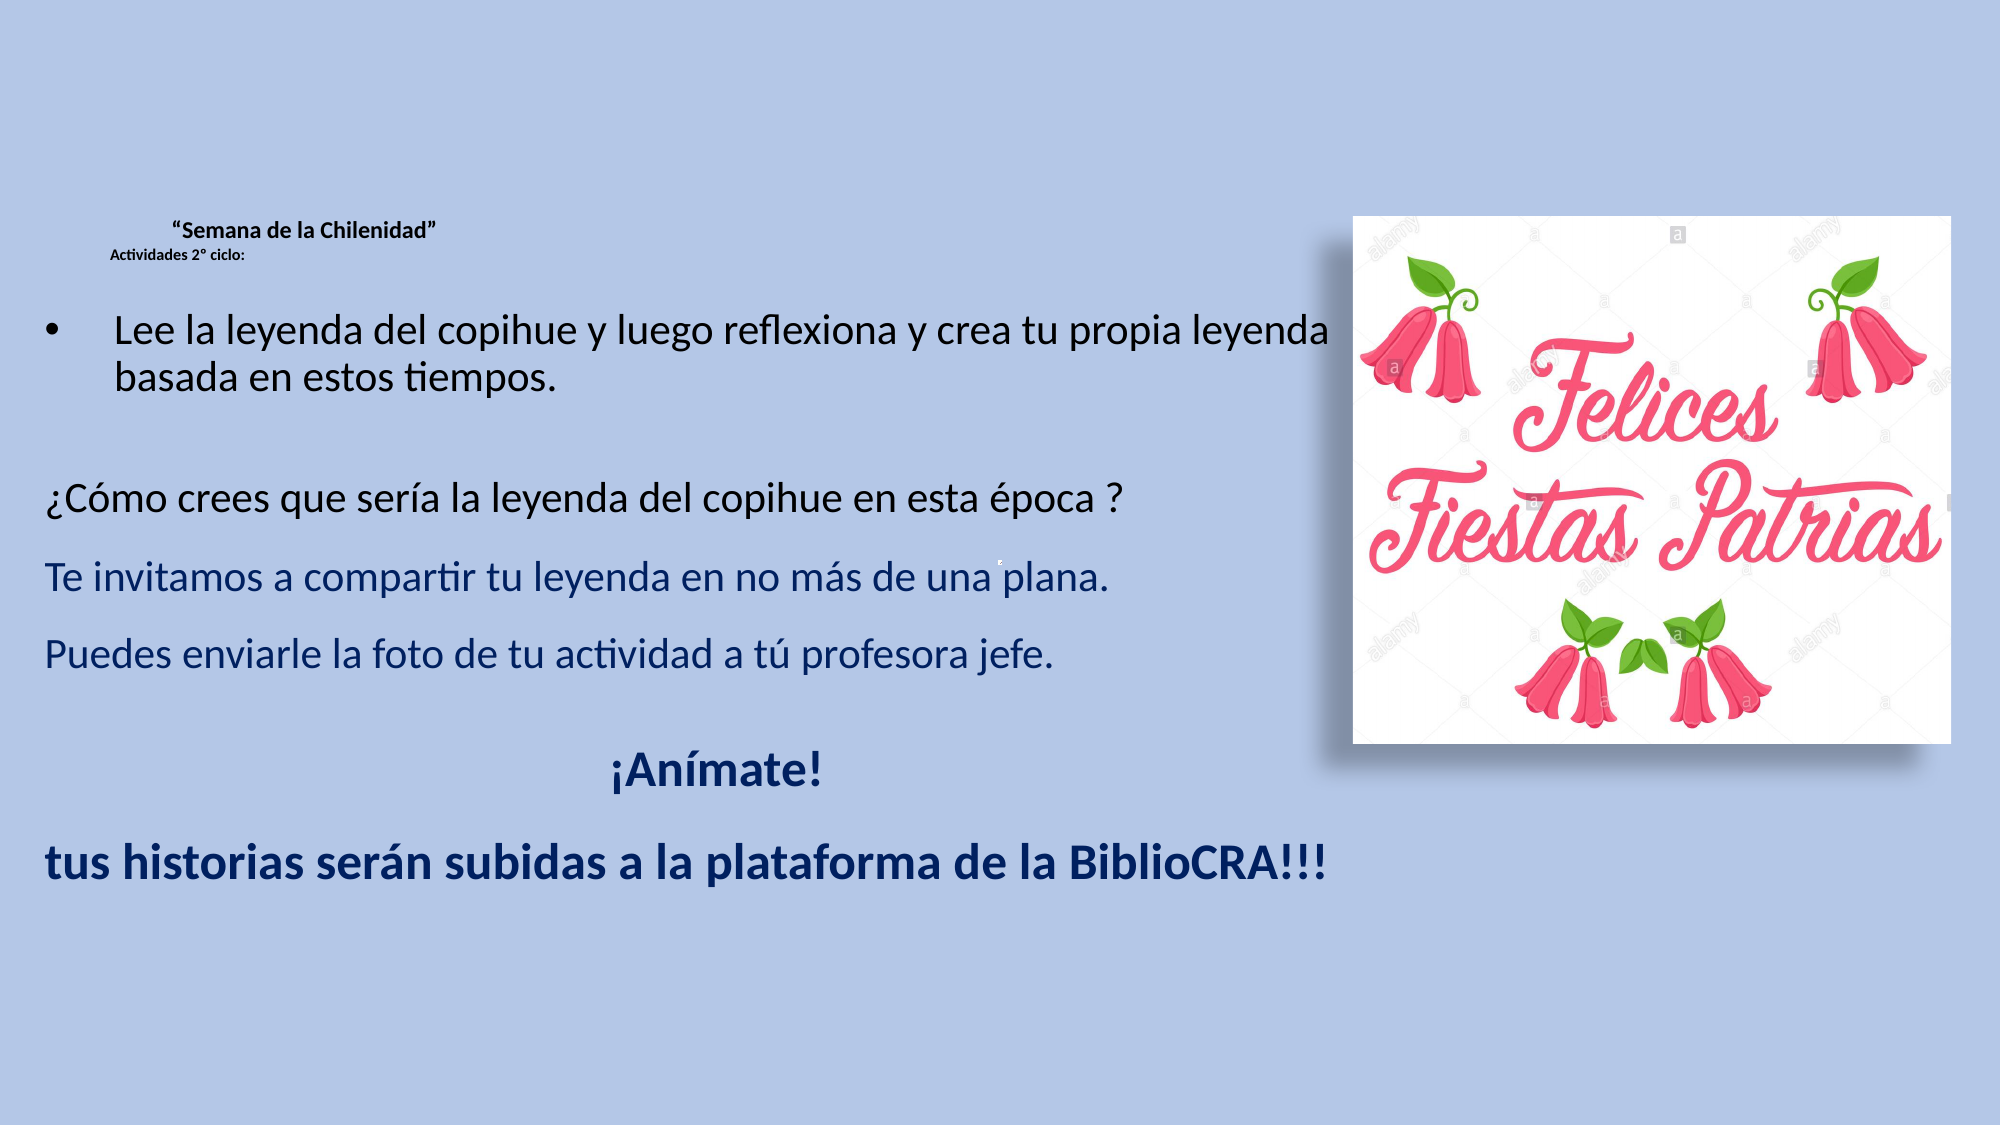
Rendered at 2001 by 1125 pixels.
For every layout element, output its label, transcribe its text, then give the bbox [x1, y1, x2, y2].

list Lee la leyenda del copihue y luego reflexiona y crea tu propia leyenda basada en estos tiempos. ¿Cómo crees que sería la leyenda del copihue en esta época ? Te invitamos a compartir tu leyenda en no más de una plana. Puedes enviarle la foto de tu actividad a tú profesora jefe. ¡Anímate! tus historias serán subidas a la plataforma de la BiblioCRA!!! [29, 299, 1376, 963]
picture [1352, 216, 1952, 744]
title “Semana de la Chilenidad” Actividades 2º ciclo: [84, 52, 1306, 273]
